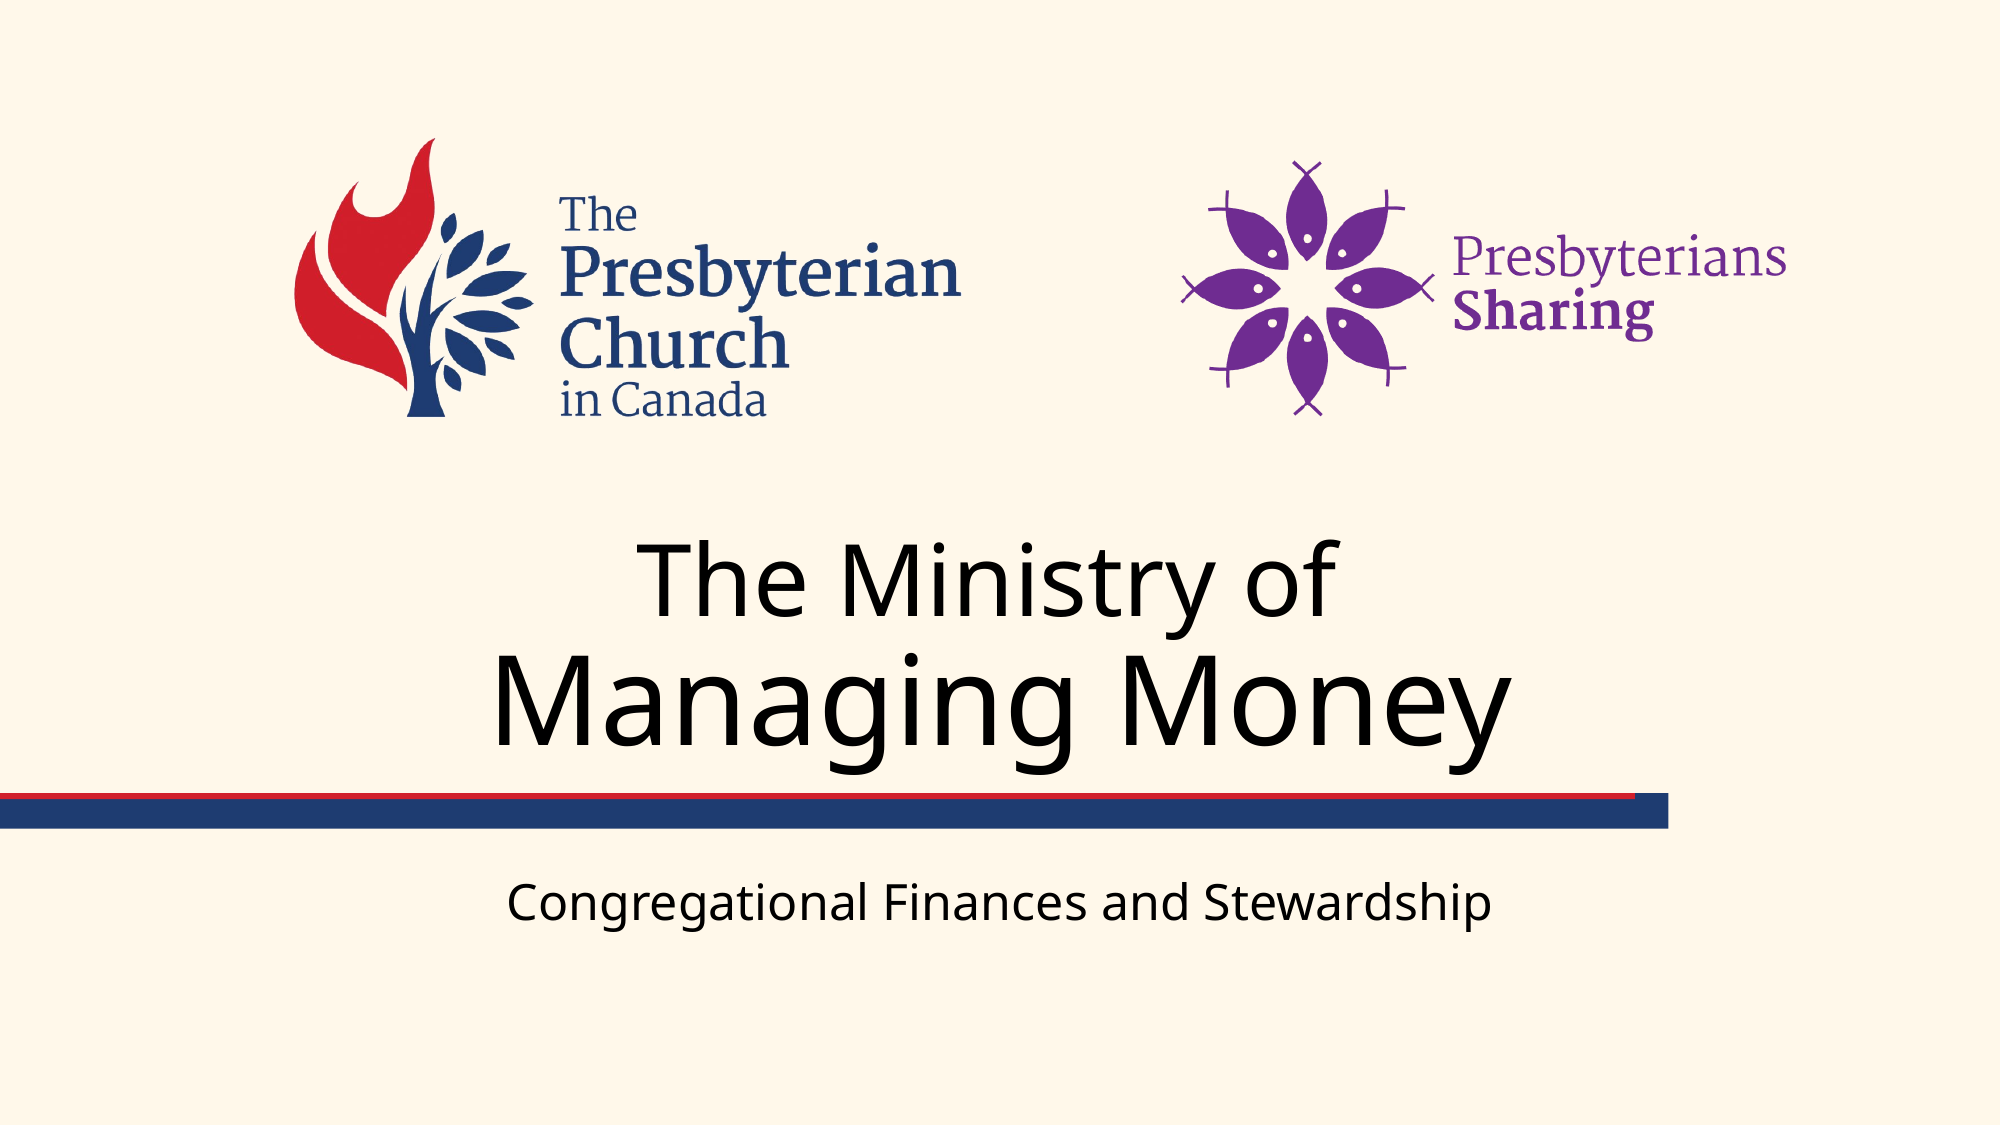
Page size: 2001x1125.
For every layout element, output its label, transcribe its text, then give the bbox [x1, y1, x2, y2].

picture [288, 134, 970, 269]
picture [1166, 148, 1798, 427]
title The Ministry of Managing Money [0, 269, 2000, 781]
text_box [0, 793, 1669, 829]
subtitle Congregational Finances and Stewardship [249, 863, 1750, 997]
text_box [0, 793, 1635, 800]
